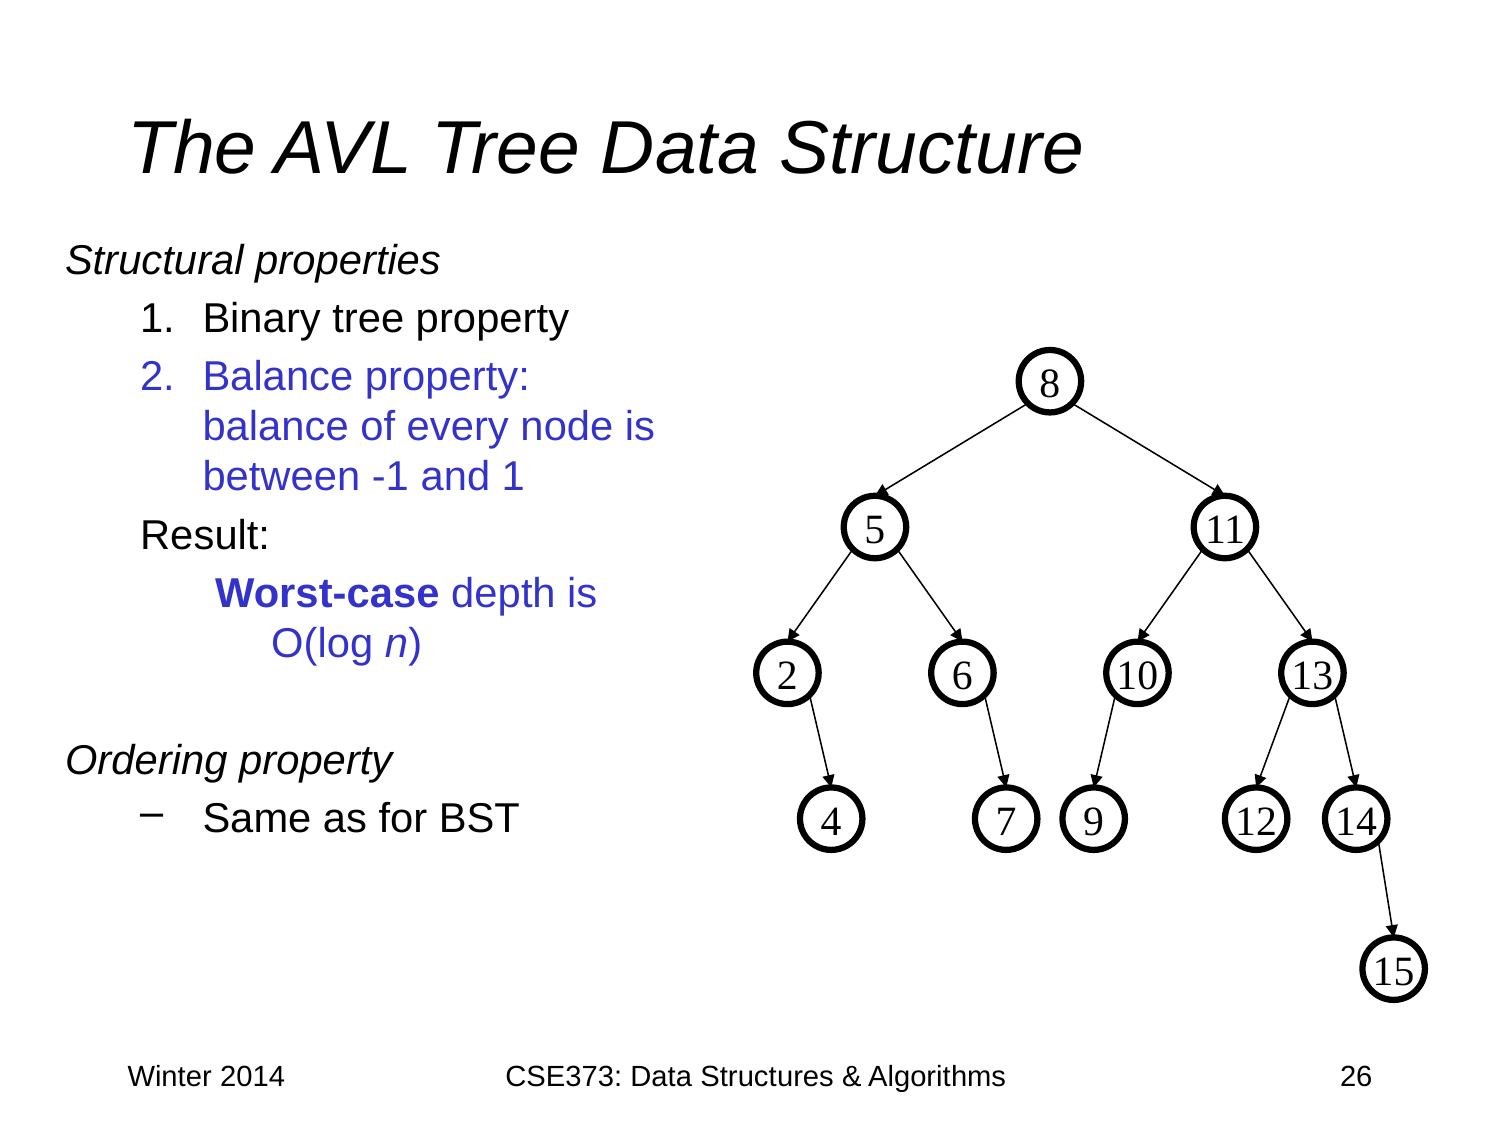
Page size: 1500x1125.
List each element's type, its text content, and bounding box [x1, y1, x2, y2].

text_box 5 [843, 496, 907, 559]
slide_number 26 [1074, 1049, 1388, 1125]
text_box 7 [974, 787, 1038, 850]
list Structural properties Binary tree property Balance property: balance of every node is between -1 and 1 Result: Worst-case depth is O(log n) Ordering property Same as for BST [49, 224, 738, 1038]
footer CSE373: Data Structures & Algorithms [474, 1049, 1038, 1125]
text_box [1093, 697, 1116, 785]
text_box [1334, 697, 1357, 785]
text_box 11 [1193, 495, 1257, 559]
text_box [984, 697, 1007, 785]
text_box 14 [1324, 787, 1388, 850]
text_box 8 [1018, 349, 1082, 413]
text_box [809, 697, 832, 785]
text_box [896, 552, 963, 639]
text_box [874, 406, 1029, 493]
text_box 4 [799, 787, 863, 850]
title The AVL Tree Data Structure [112, 49, 1388, 238]
text_box 10 [1106, 641, 1169, 705]
text_box 6 [931, 641, 994, 705]
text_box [1255, 697, 1291, 785]
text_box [1071, 406, 1226, 493]
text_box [787, 552, 854, 639]
text_box 15 [1362, 937, 1425, 1000]
text_box 12 [1224, 787, 1288, 850]
text_box 9 [1062, 787, 1125, 850]
slide_number Winter 2014 [112, 1049, 426, 1125]
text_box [1137, 552, 1204, 639]
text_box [1246, 552, 1313, 639]
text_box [1378, 843, 1394, 935]
text_box 2 [756, 641, 819, 705]
text_box 13 [1281, 641, 1344, 705]
